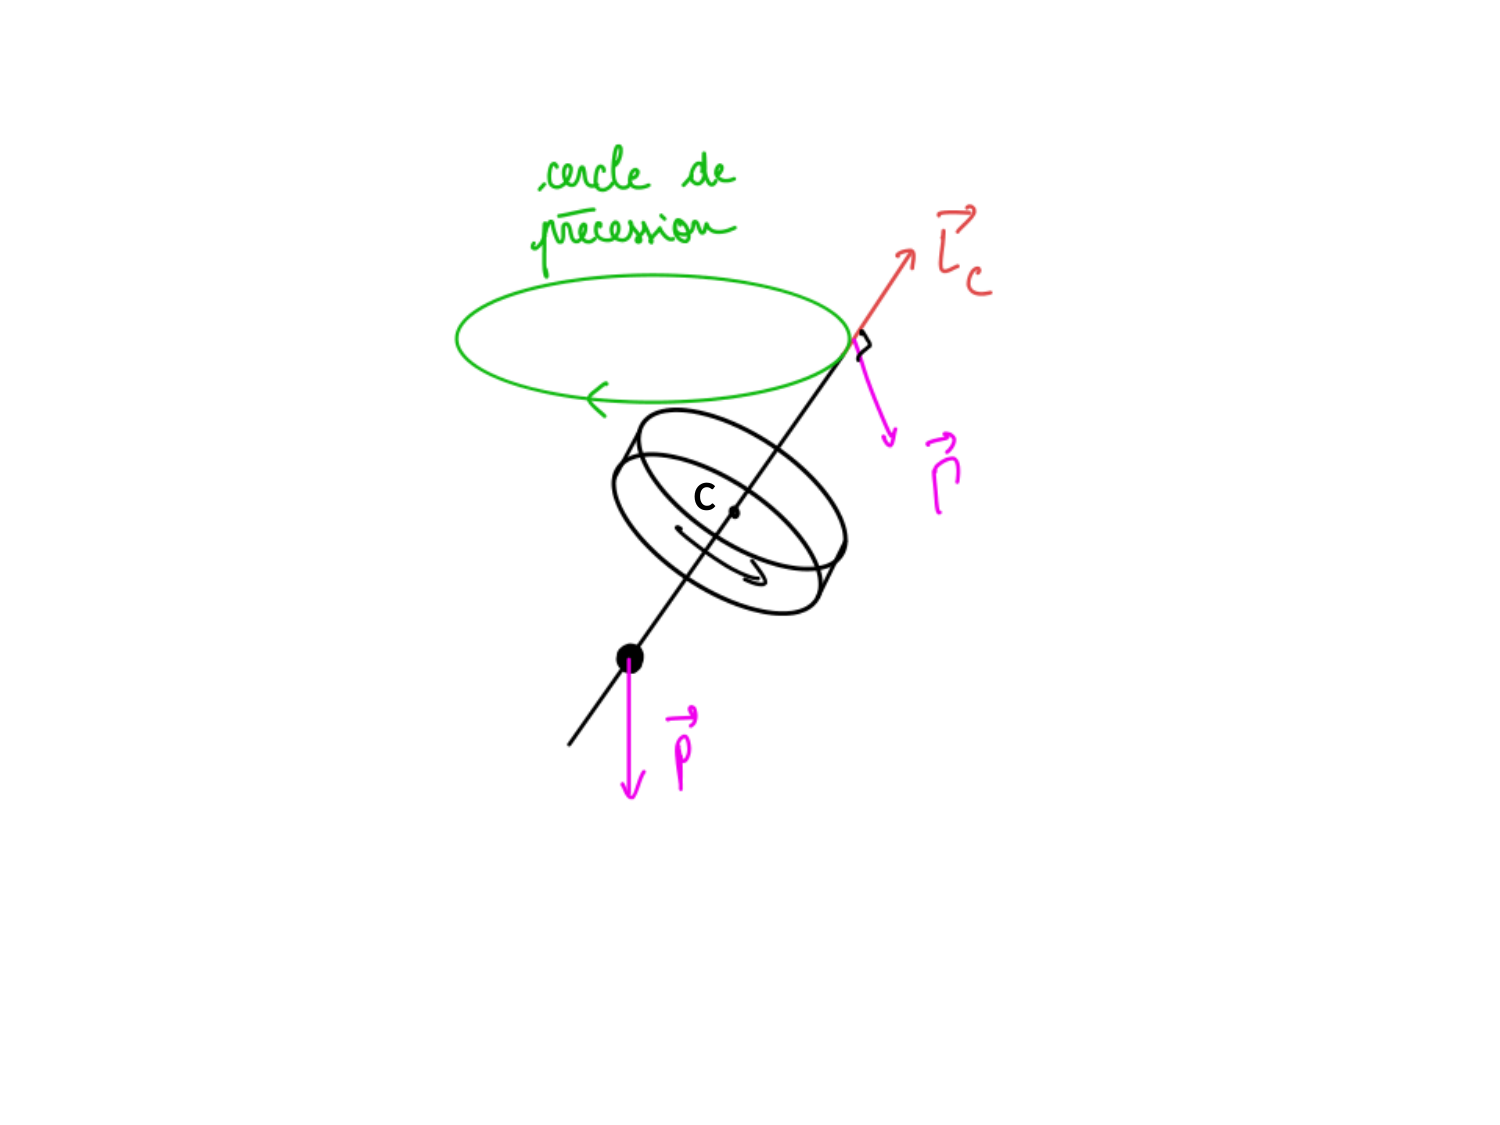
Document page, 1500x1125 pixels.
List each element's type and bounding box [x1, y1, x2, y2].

picture [430, 101, 1010, 901]
